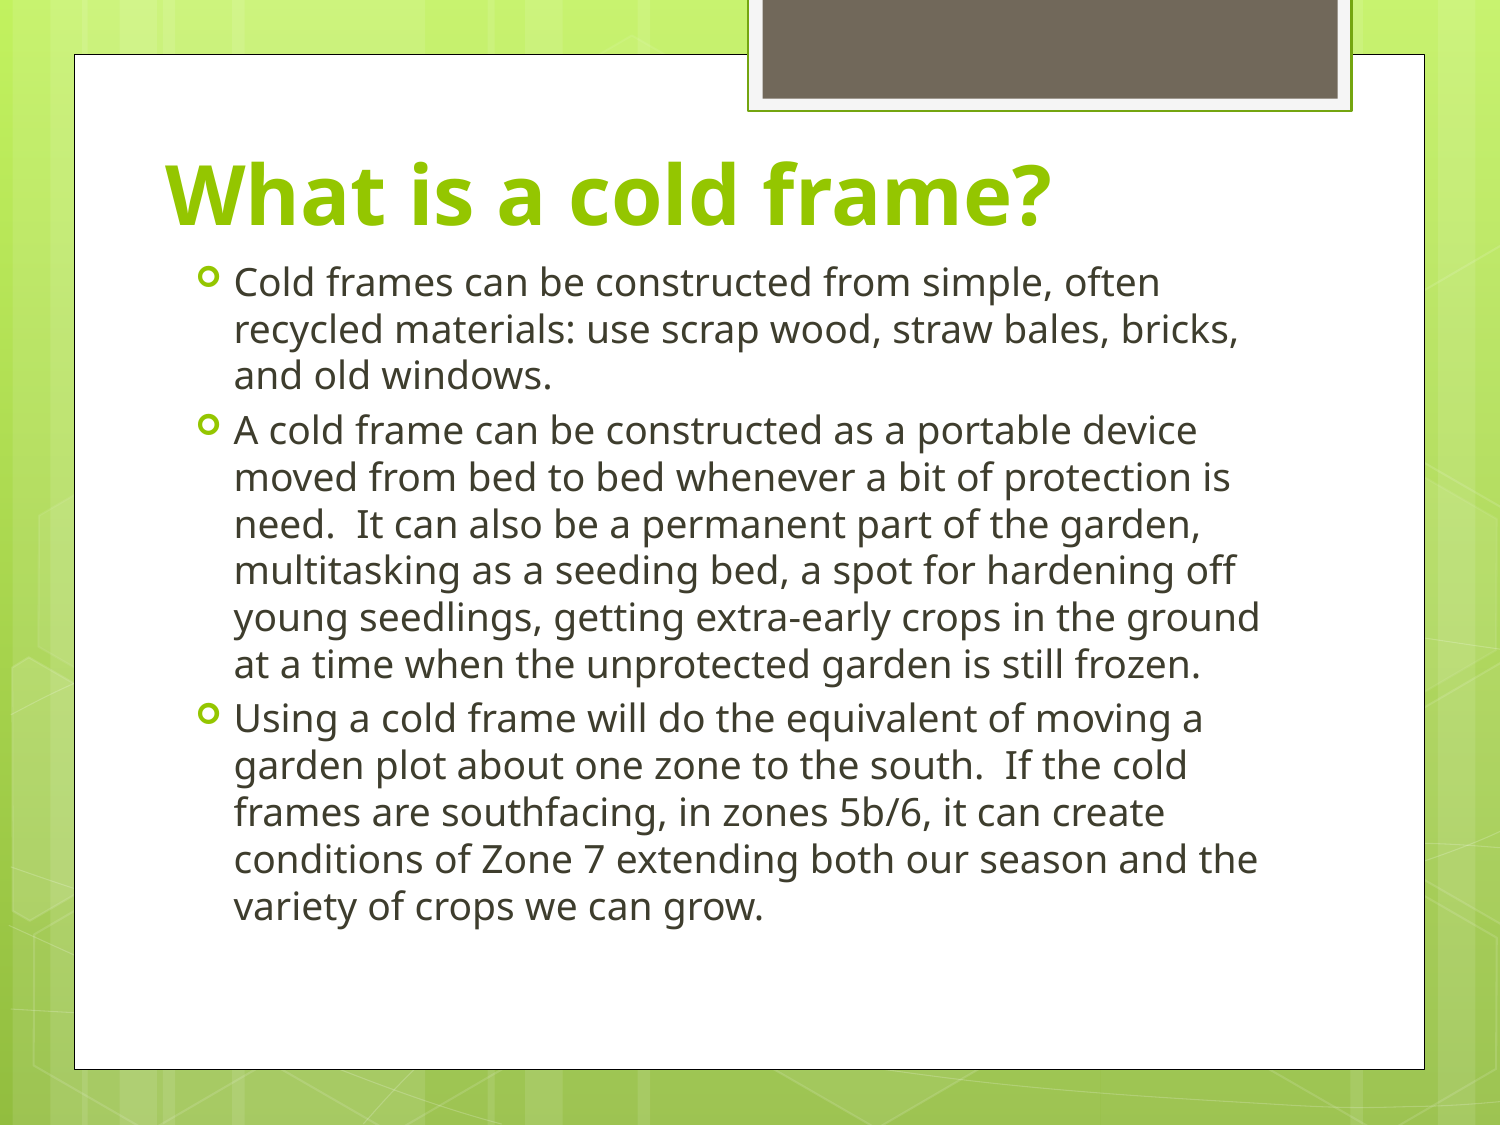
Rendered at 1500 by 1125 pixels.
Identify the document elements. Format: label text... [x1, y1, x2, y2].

title What is a cold frame? [150, 62, 1303, 250]
list Cold frames can be constructed from simple, often recycled materials: use scrap wood, straw bales, bricks, and old windows. A cold frame can be constructed as a portable device moved from bed to bed whenever a bit of protection is need. It can also be a permanent part of the garden, multitasking as a seeding bed, a spot for hardening off young seedlings, getting extra-early crops in the ground at a time when the unprotected garden is still frozen. Using a cold frame will do the equivalent of moving a garden plot about one zone to the south. If the cold frames are southfacing, in zones 5b/6, it can create conditions of Zone 7 extending both our season and the variety of crops we can grow. [171, 249, 1283, 957]
